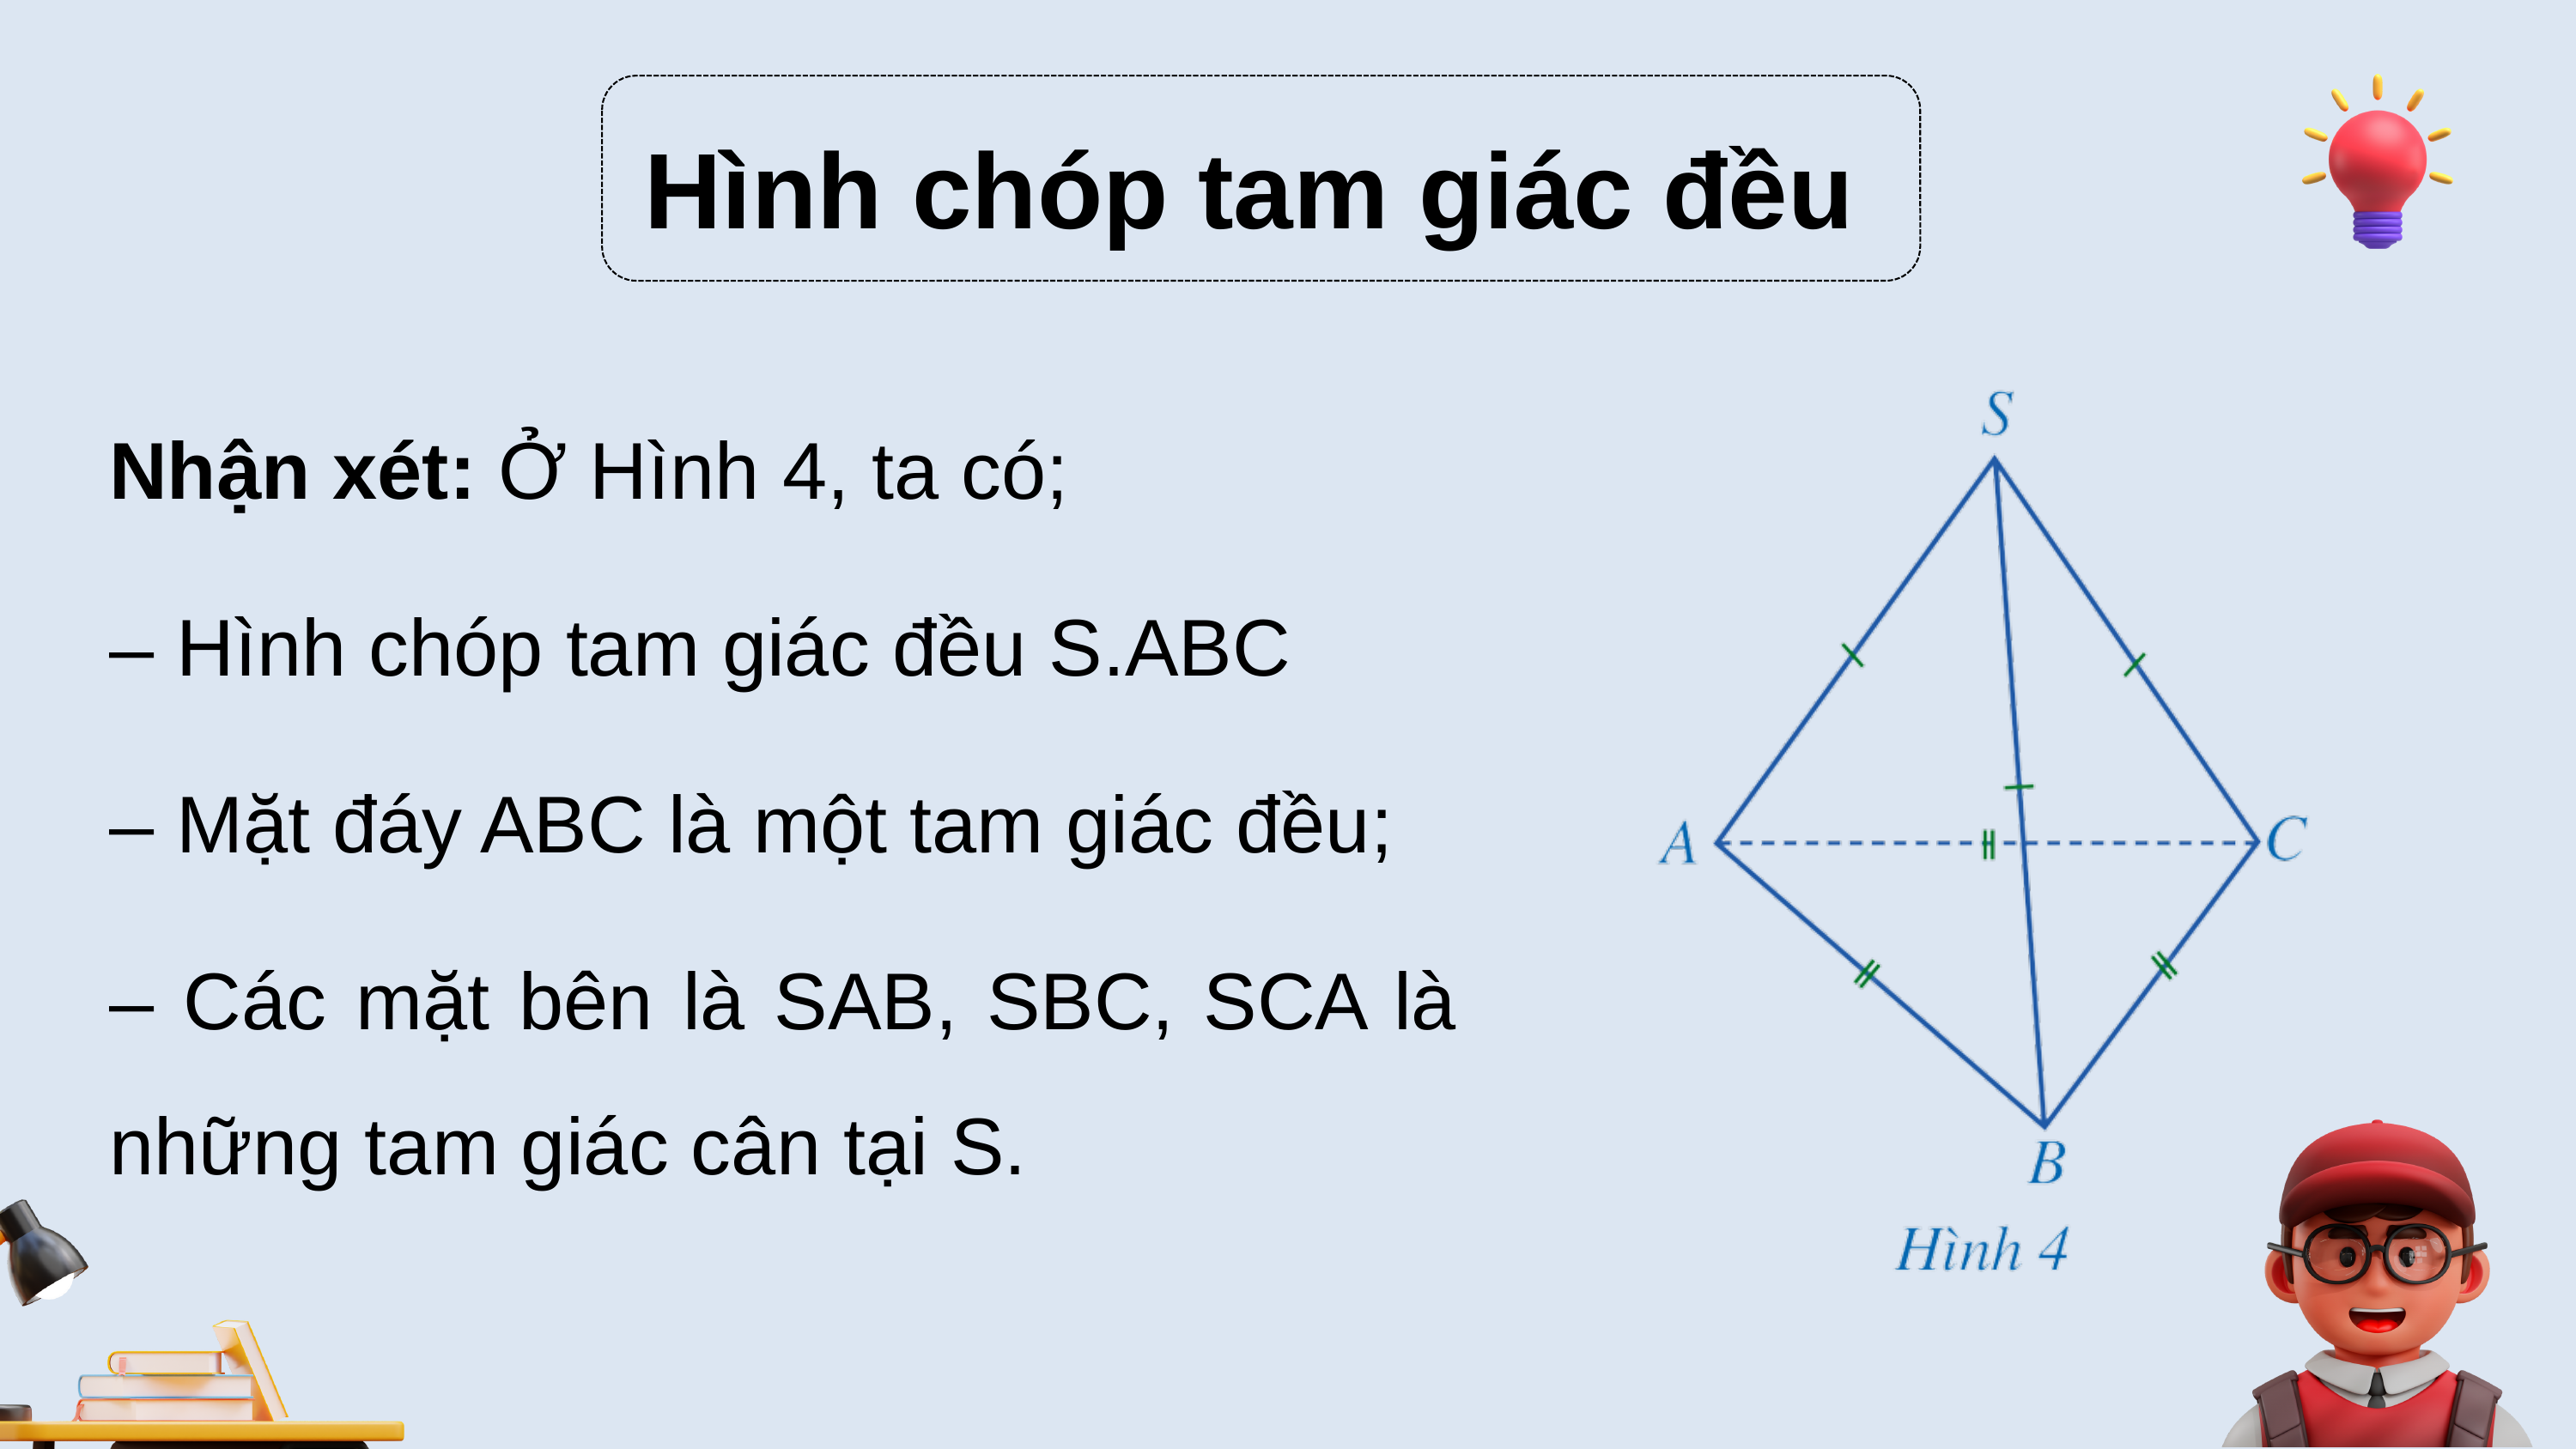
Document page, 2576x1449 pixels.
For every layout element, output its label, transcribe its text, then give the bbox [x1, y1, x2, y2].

picture [0, 1199, 404, 1449]
text_box Nhận xét: Ở Hình 4, ta có; – Hình chóp tam giác đều S.ABC – Mặt đáy ABC là một tam giác đều; – Các mặt bên là SAB, SBC, SCA là những tam giác cân tại S. [96, 363, 1471, 1197]
picture [1609, 359, 2534, 1447]
picture [2301, 74, 2453, 249]
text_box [601, 75, 1921, 282]
